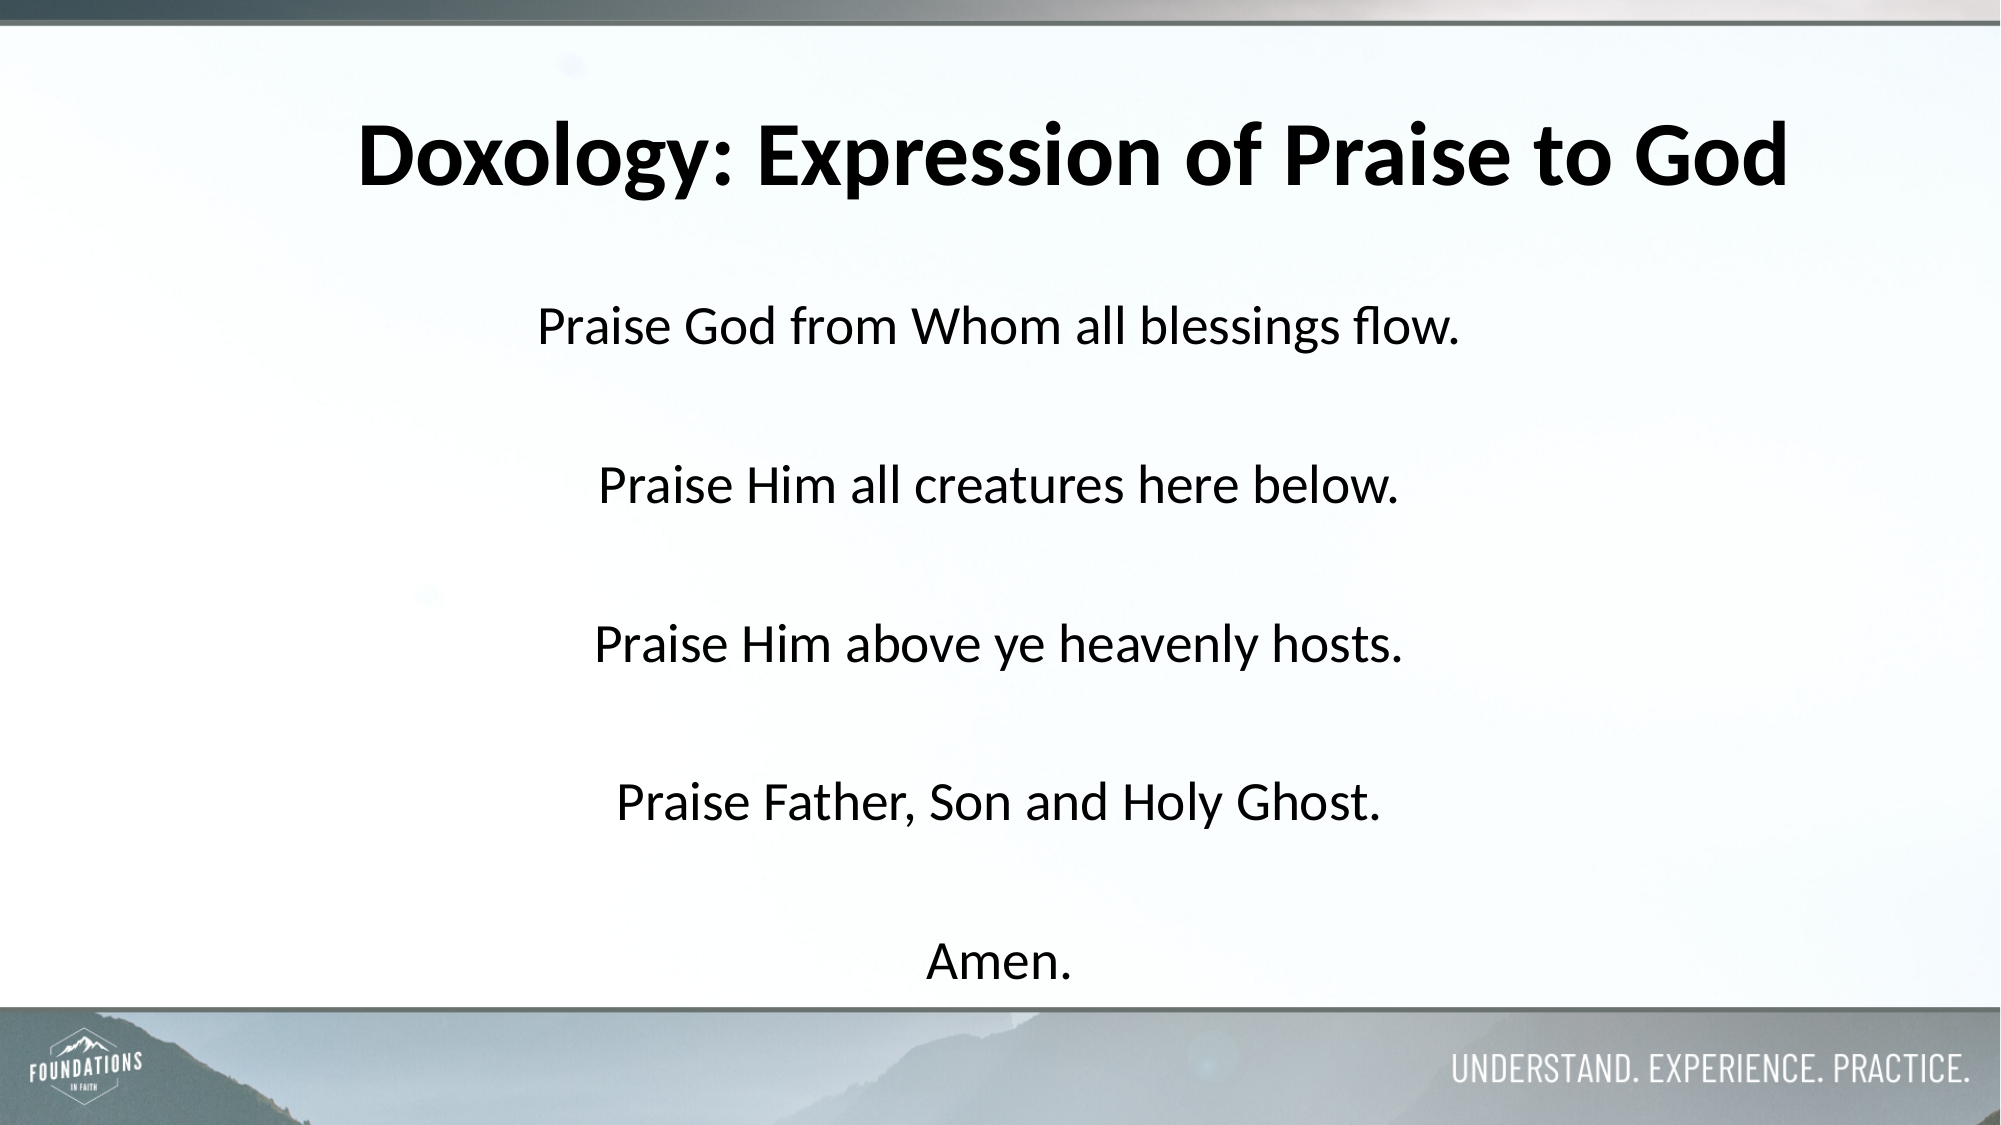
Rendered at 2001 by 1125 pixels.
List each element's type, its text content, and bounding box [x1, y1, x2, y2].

picture [0, 0, 2001, 1125]
title Doxology: Expression of Praise to God [137, 59, 1863, 252]
list Praise God from Whom all blessings flow. Praise Him all creatures here below. Praise Him above ye heavenly hosts. Praise Father, Son and Holy Ghost. Amen. [137, 289, 1863, 1003]
